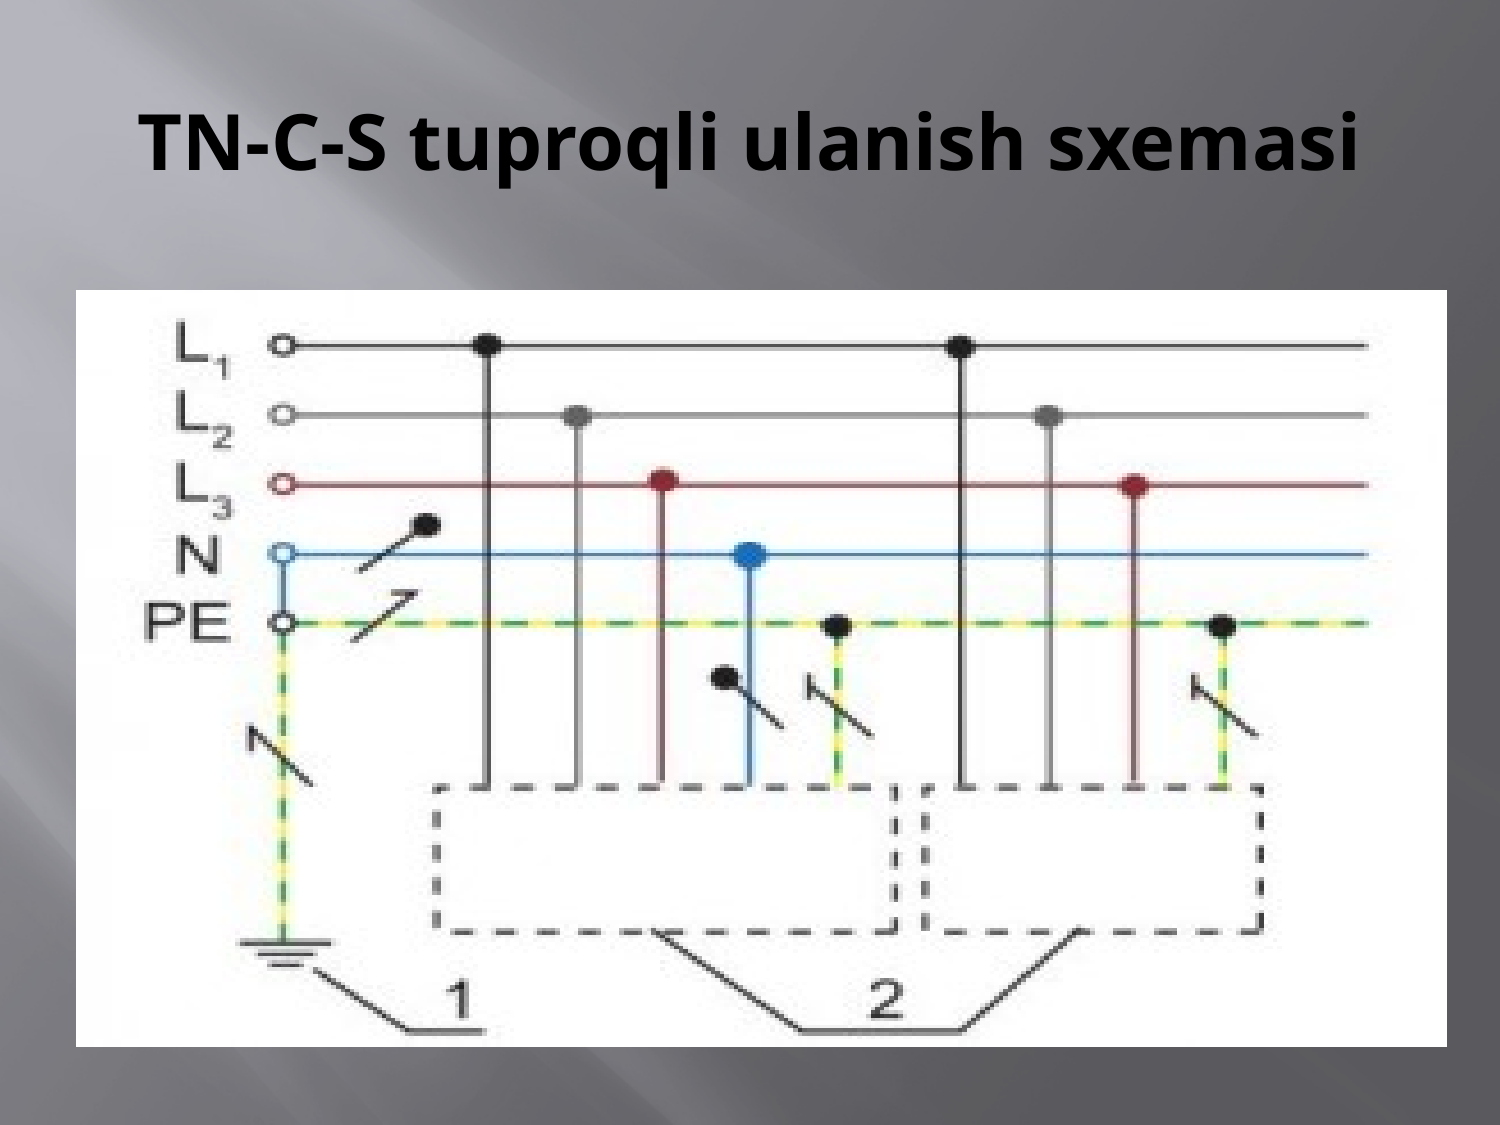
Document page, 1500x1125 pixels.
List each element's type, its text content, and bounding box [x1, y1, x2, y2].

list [76, 290, 1448, 1047]
title TN-C-S tuproqli ulanish sxemasi [75, 45, 1425, 233]
